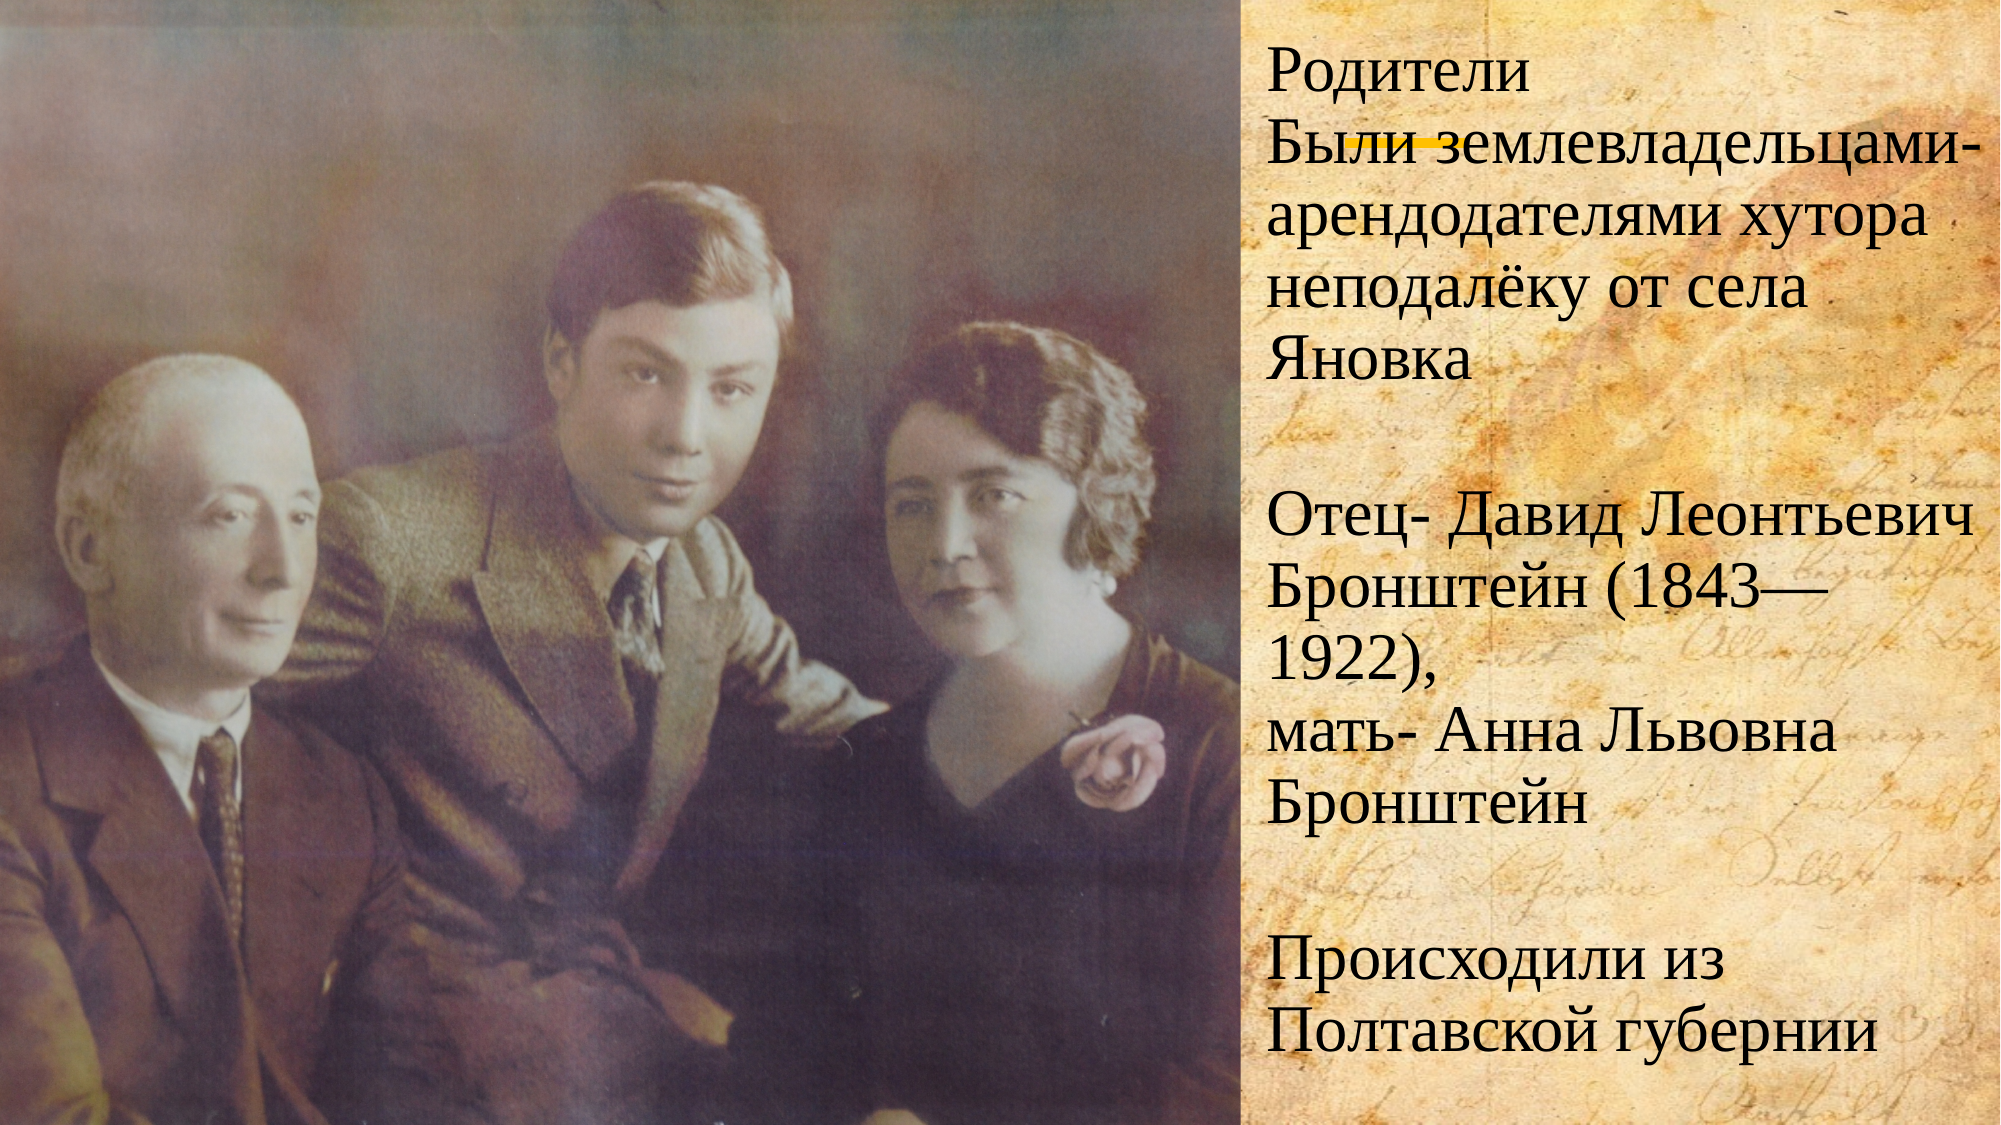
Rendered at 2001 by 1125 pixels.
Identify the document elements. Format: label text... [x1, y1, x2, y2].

picture [0, 0, 2001, 1125]
text_box Родители Были землевладельцами-арендодателями хутора неподалёку от села Яновка Отец- Давид Леонтьевич Бронштейн (1843—1922), мать- Анна Львовна Бронштейн Происходили из Полтавской губернии [1251, 26, 2000, 617]
